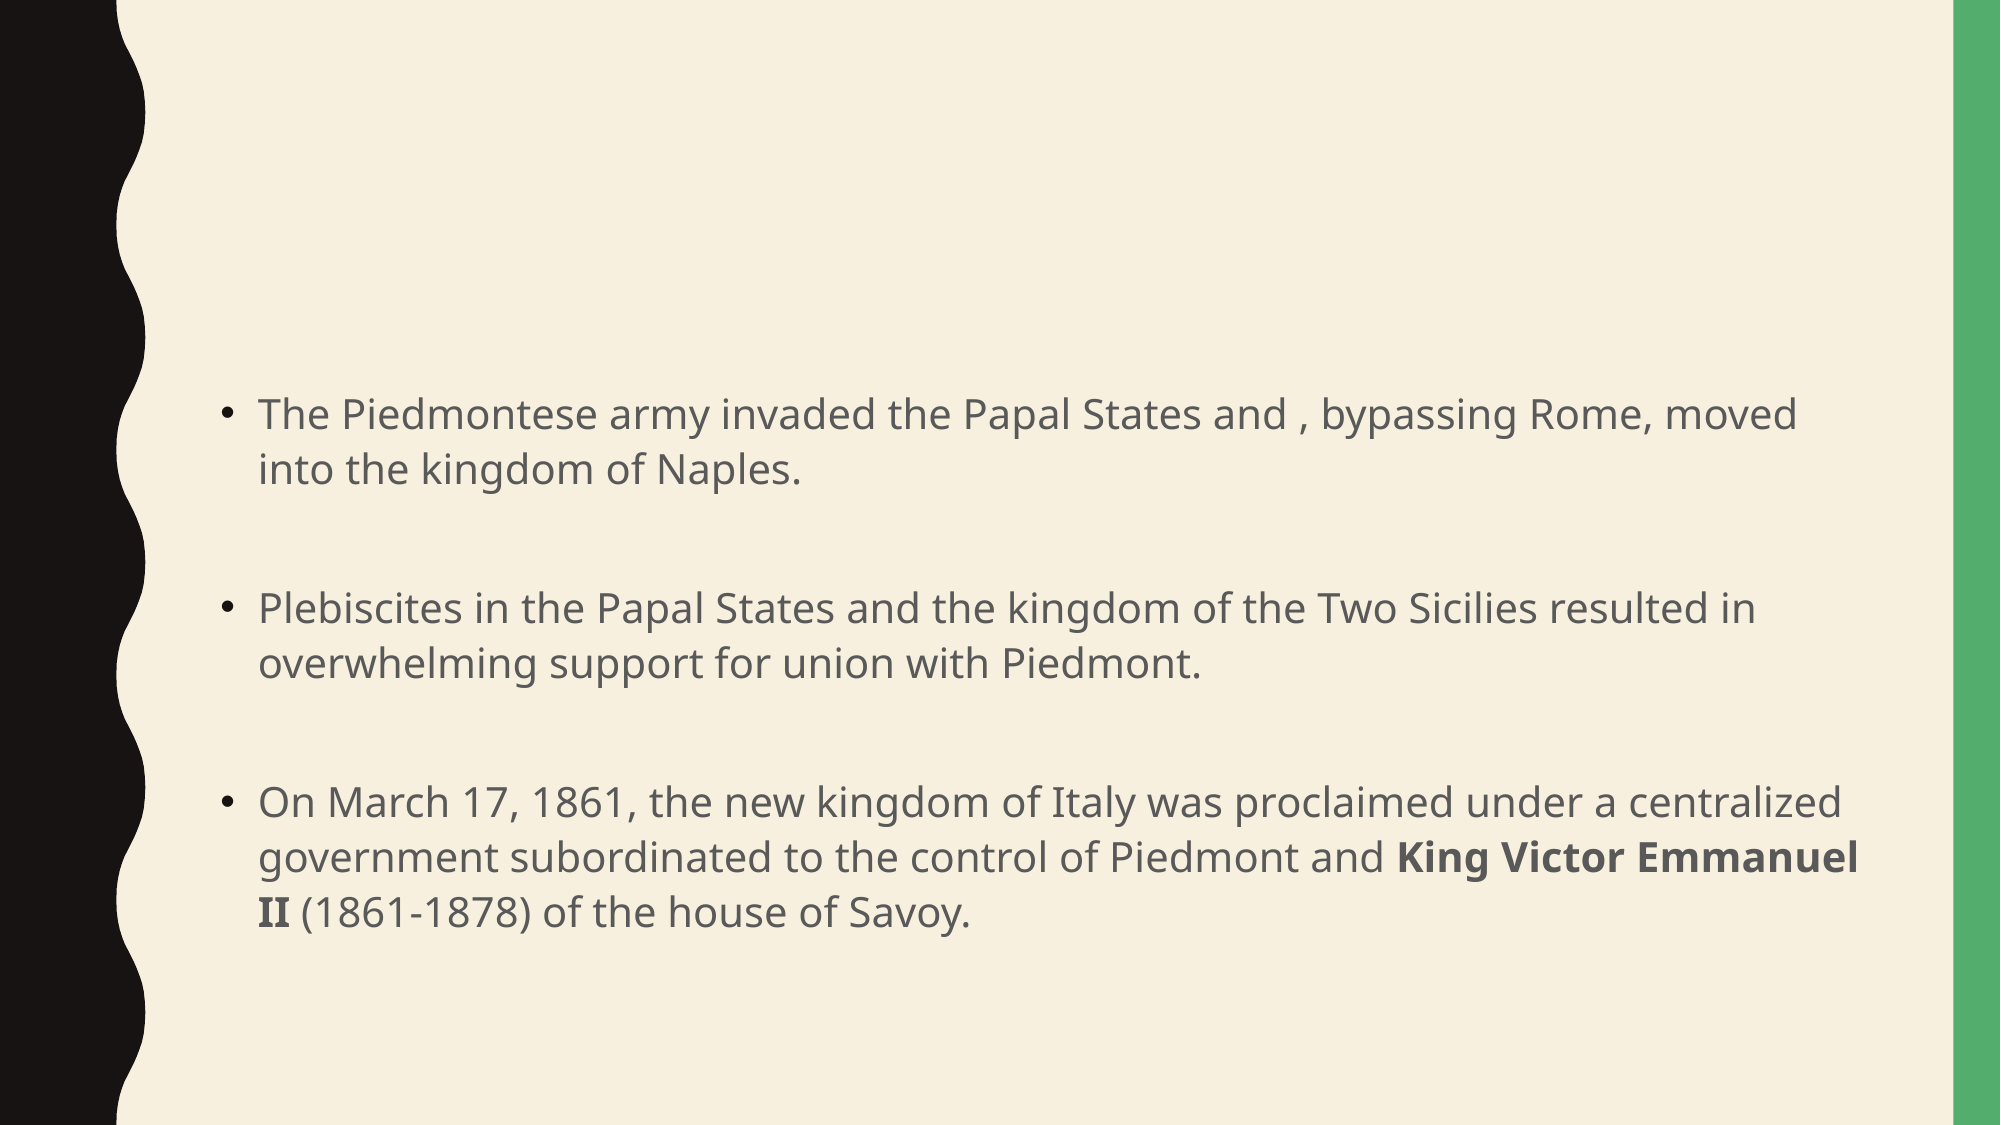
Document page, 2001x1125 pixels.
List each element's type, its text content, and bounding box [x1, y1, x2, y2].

list The Piedmontese army invaded the Papal States and , bypassing Rome, moved into the kingdom of Naples. Plebiscites in the Papal States and the kingdom of the Two Sicilies resulted in overwhelming support for union with Piedmont. On March 17, 1861, the new kingdom of Italy was proclaimed under a centralized government subordinated to the control of Piedmont and King Victor Emmanuel II (1861-1878) of the house of Savoy. [205, 375, 1875, 965]
